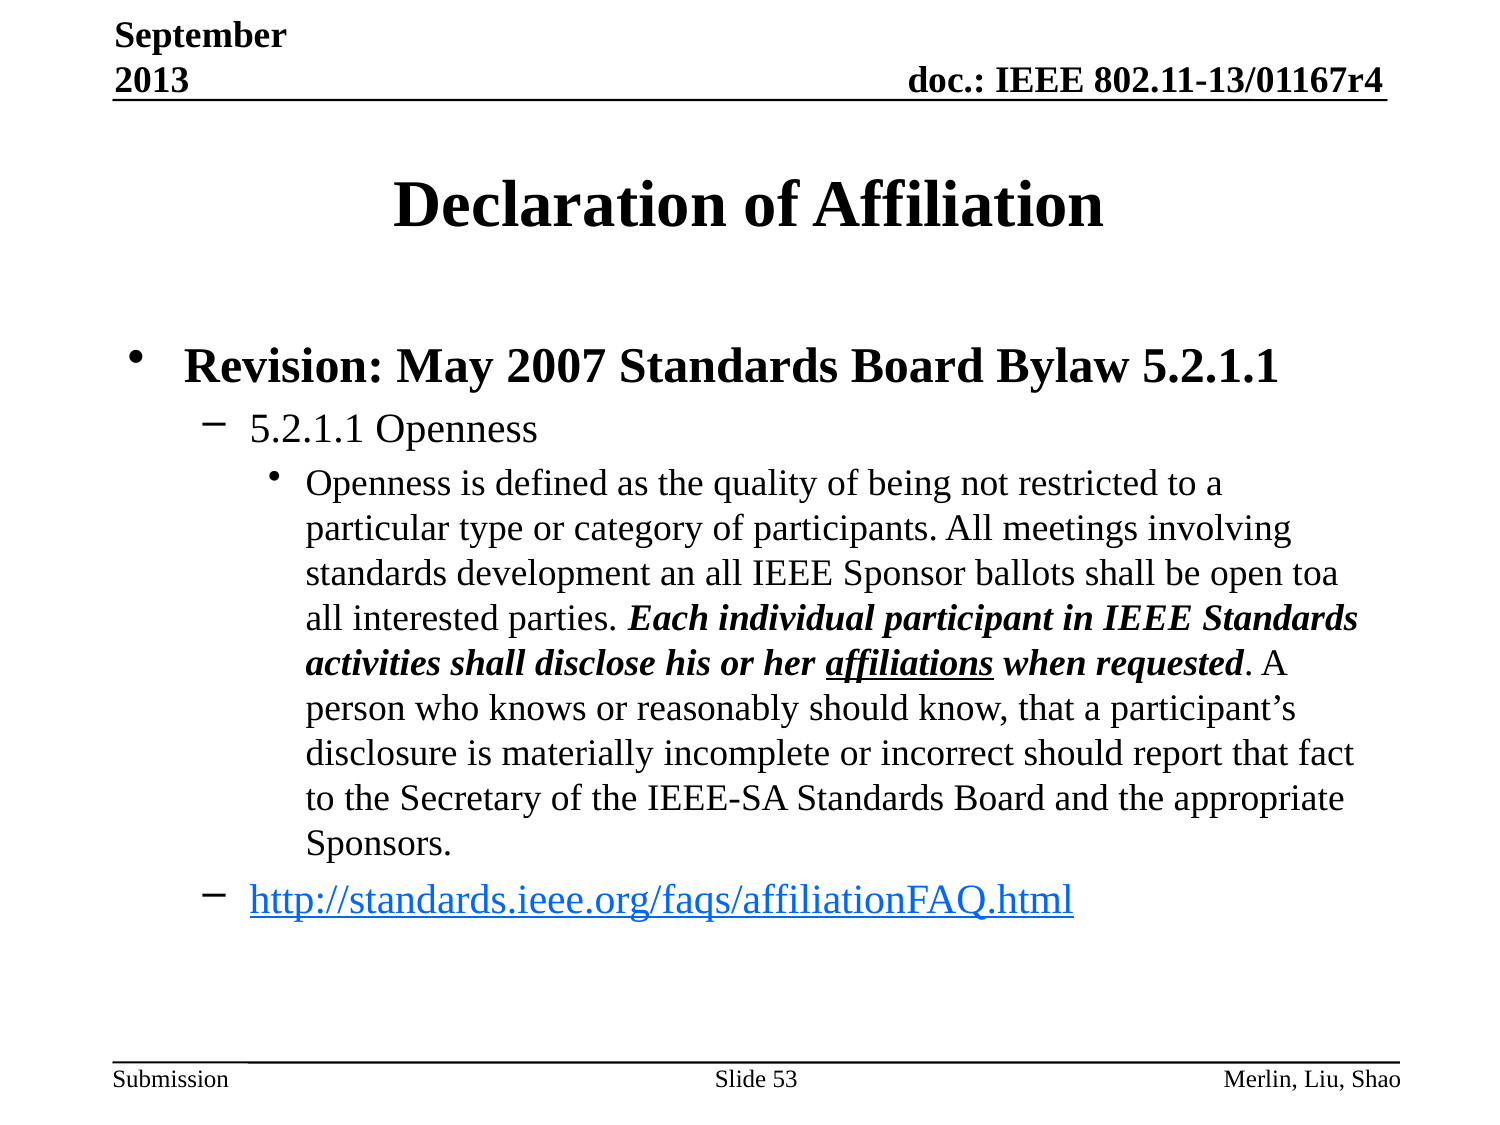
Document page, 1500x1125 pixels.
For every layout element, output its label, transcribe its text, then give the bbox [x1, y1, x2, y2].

slide_number Slide 53 [712, 1061, 800, 1093]
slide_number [114, 54, 313, 101]
title Declaration of Affiliation [112, 112, 1388, 288]
list Revision: May 2007 Standards Board Bylaw 5.2.1.1 5.2.1.1 Openness Openness is defined as the quality of being not restricted to a particular type or category of participants. All meetings involving standards development an all IEEE Sponsor ballots shall be open toa all interested parties. Each individual participant in IEEE Standards activities shall disclose his or her affiliations when requested. A person who knows or reasonably should know, that a participant’s disclosure is materially incomplete or incorrect should report that fact to the Secretary of the IEEE-SA Standards Board and the appropriate Sponsors. http://standards.ieee.org/faqs/affiliationFAQ.html [112, 324, 1388, 1001]
footer Merlin, Liu, Shao [1221, 1061, 1402, 1093]
